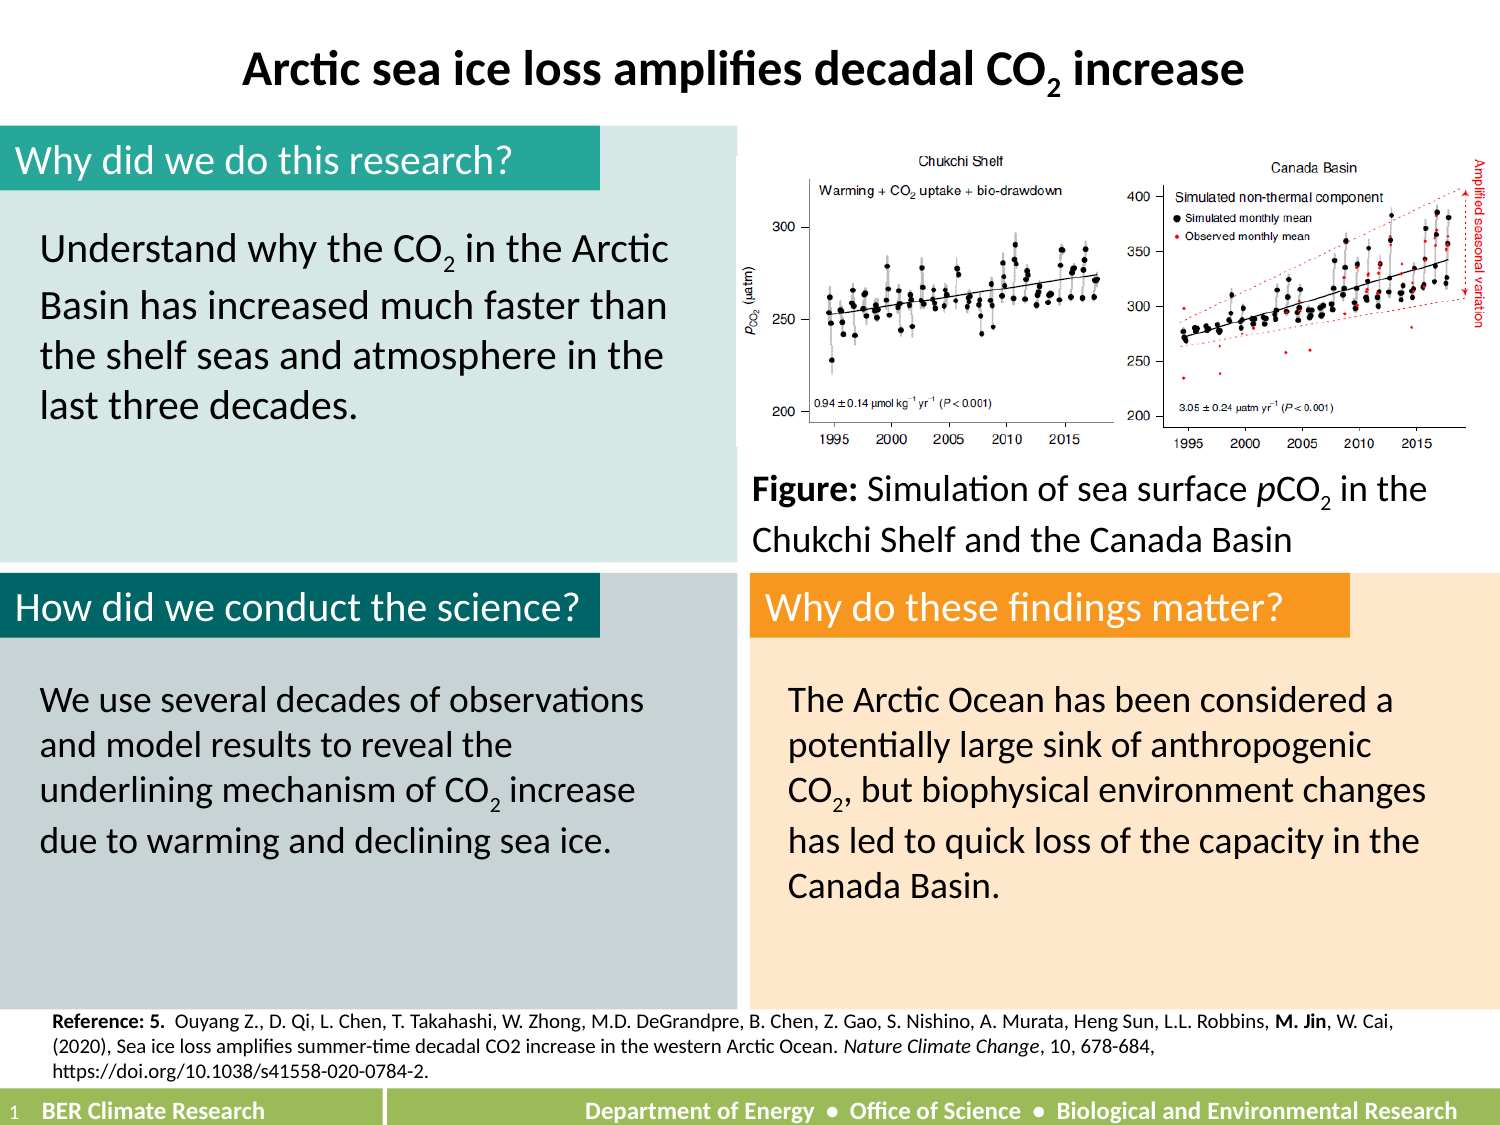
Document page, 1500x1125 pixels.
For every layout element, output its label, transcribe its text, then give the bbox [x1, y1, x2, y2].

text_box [749, 572, 1500, 1010]
picture [735, 155, 1116, 447]
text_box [0, 572, 738, 1010]
text_box Reference: 5. Ouyang Z., D. Qi, L. Chen, T. Takahashi, W. Zhong, M.D. DeGrandpre, B. Chen, Z. Gao, S. Nishino, A. Murata, Heng Sun, L.L. Robbins, M. Jin, W. Cai, (2020), Sea ice loss amplifies summer-time decadal CO2 increase in the western Arctic Ocean. Nature Climate Change, 10, 678-684, https://doi.org/10.1038/s41558-020-0784-2. [35, 998, 1452, 1092]
text_box Figure: Simulation of sea surface pCO2 in the Chukchi Shelf and the Canada Basin [739, 456, 1475, 568]
picture [1123, 151, 1488, 452]
text_box Arctic sea ice loss amplifies decadal CO2 increase [0, 27, 1488, 111]
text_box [0, 125, 738, 563]
